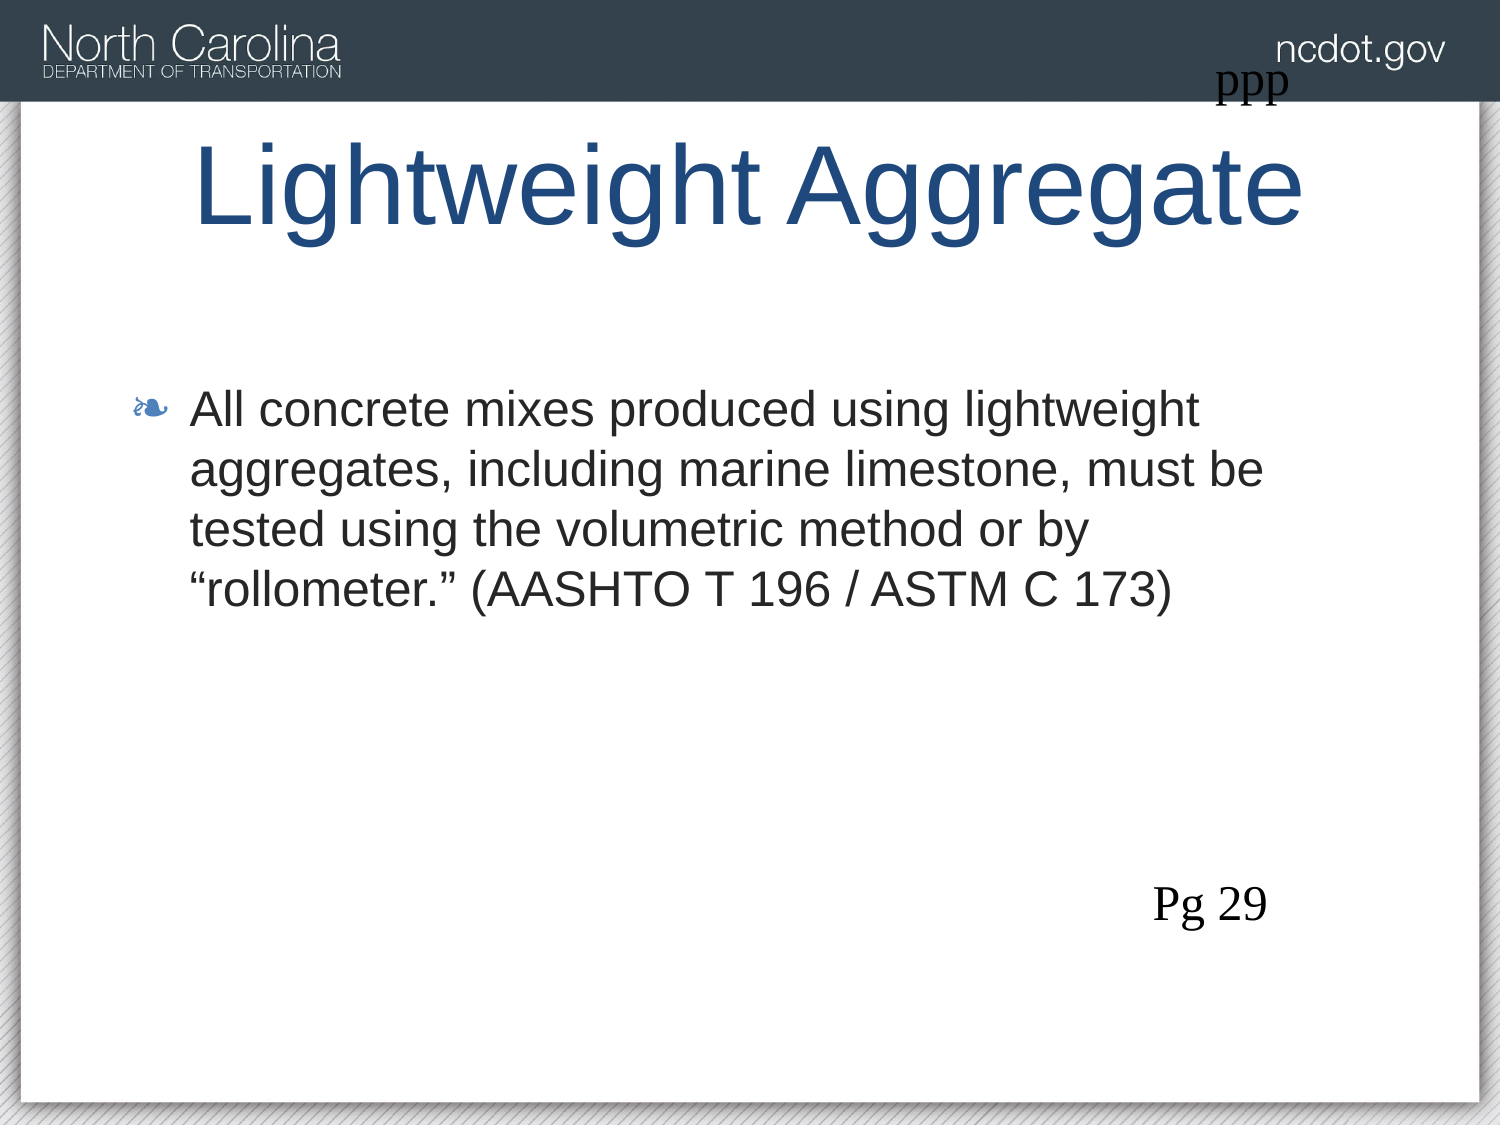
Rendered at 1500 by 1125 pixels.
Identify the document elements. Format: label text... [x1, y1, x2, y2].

text_box Pg 29 [1137, 862, 1425, 939]
title Lightweight Aggregate [112, 93, 1386, 267]
list All concrete mixes produced using lightweight aggregates, including marine limestone, must be tested using the volumetric method or by “rollometer.” (AASHTO T 196 / ASTM C 173) [114, 368, 1386, 1005]
picture [0, 0, 1500, 1125]
text_box ppp [1200, 37, 1313, 114]
